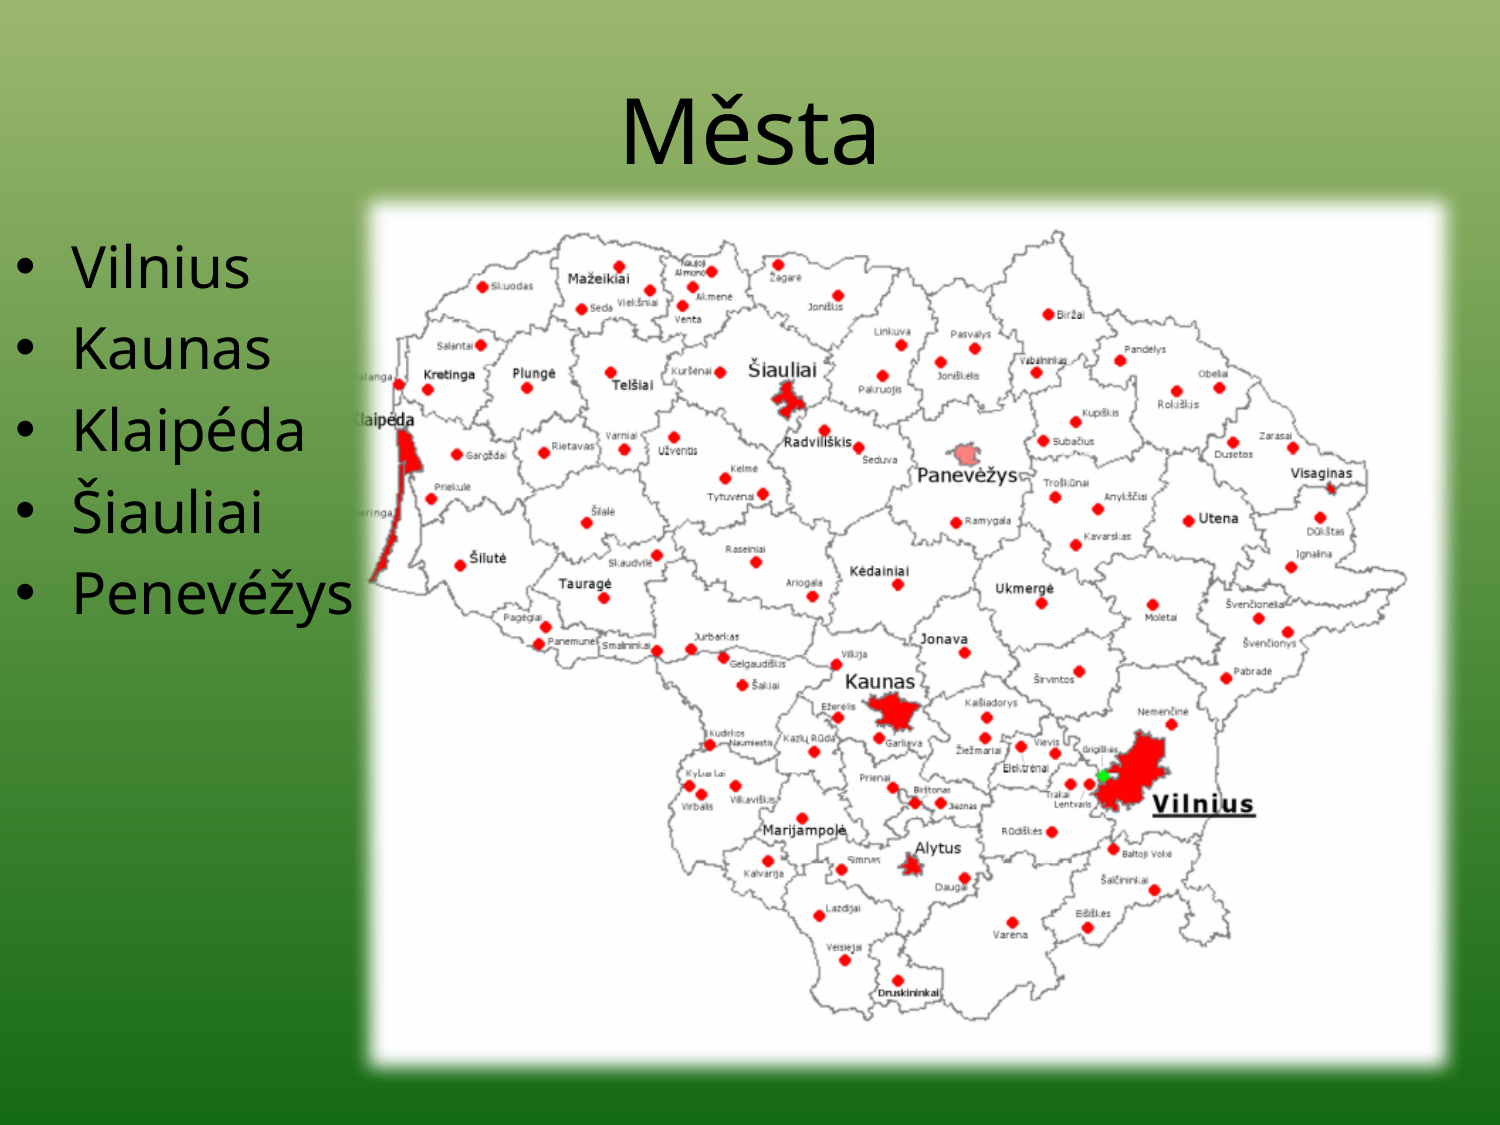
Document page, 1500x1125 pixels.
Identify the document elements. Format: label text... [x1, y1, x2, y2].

list Vilnius Kaunas Klaipéda Šiauliai Penevéžys [0, 222, 346, 684]
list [351, 182, 1466, 1087]
title Města [75, 45, 1425, 211]
